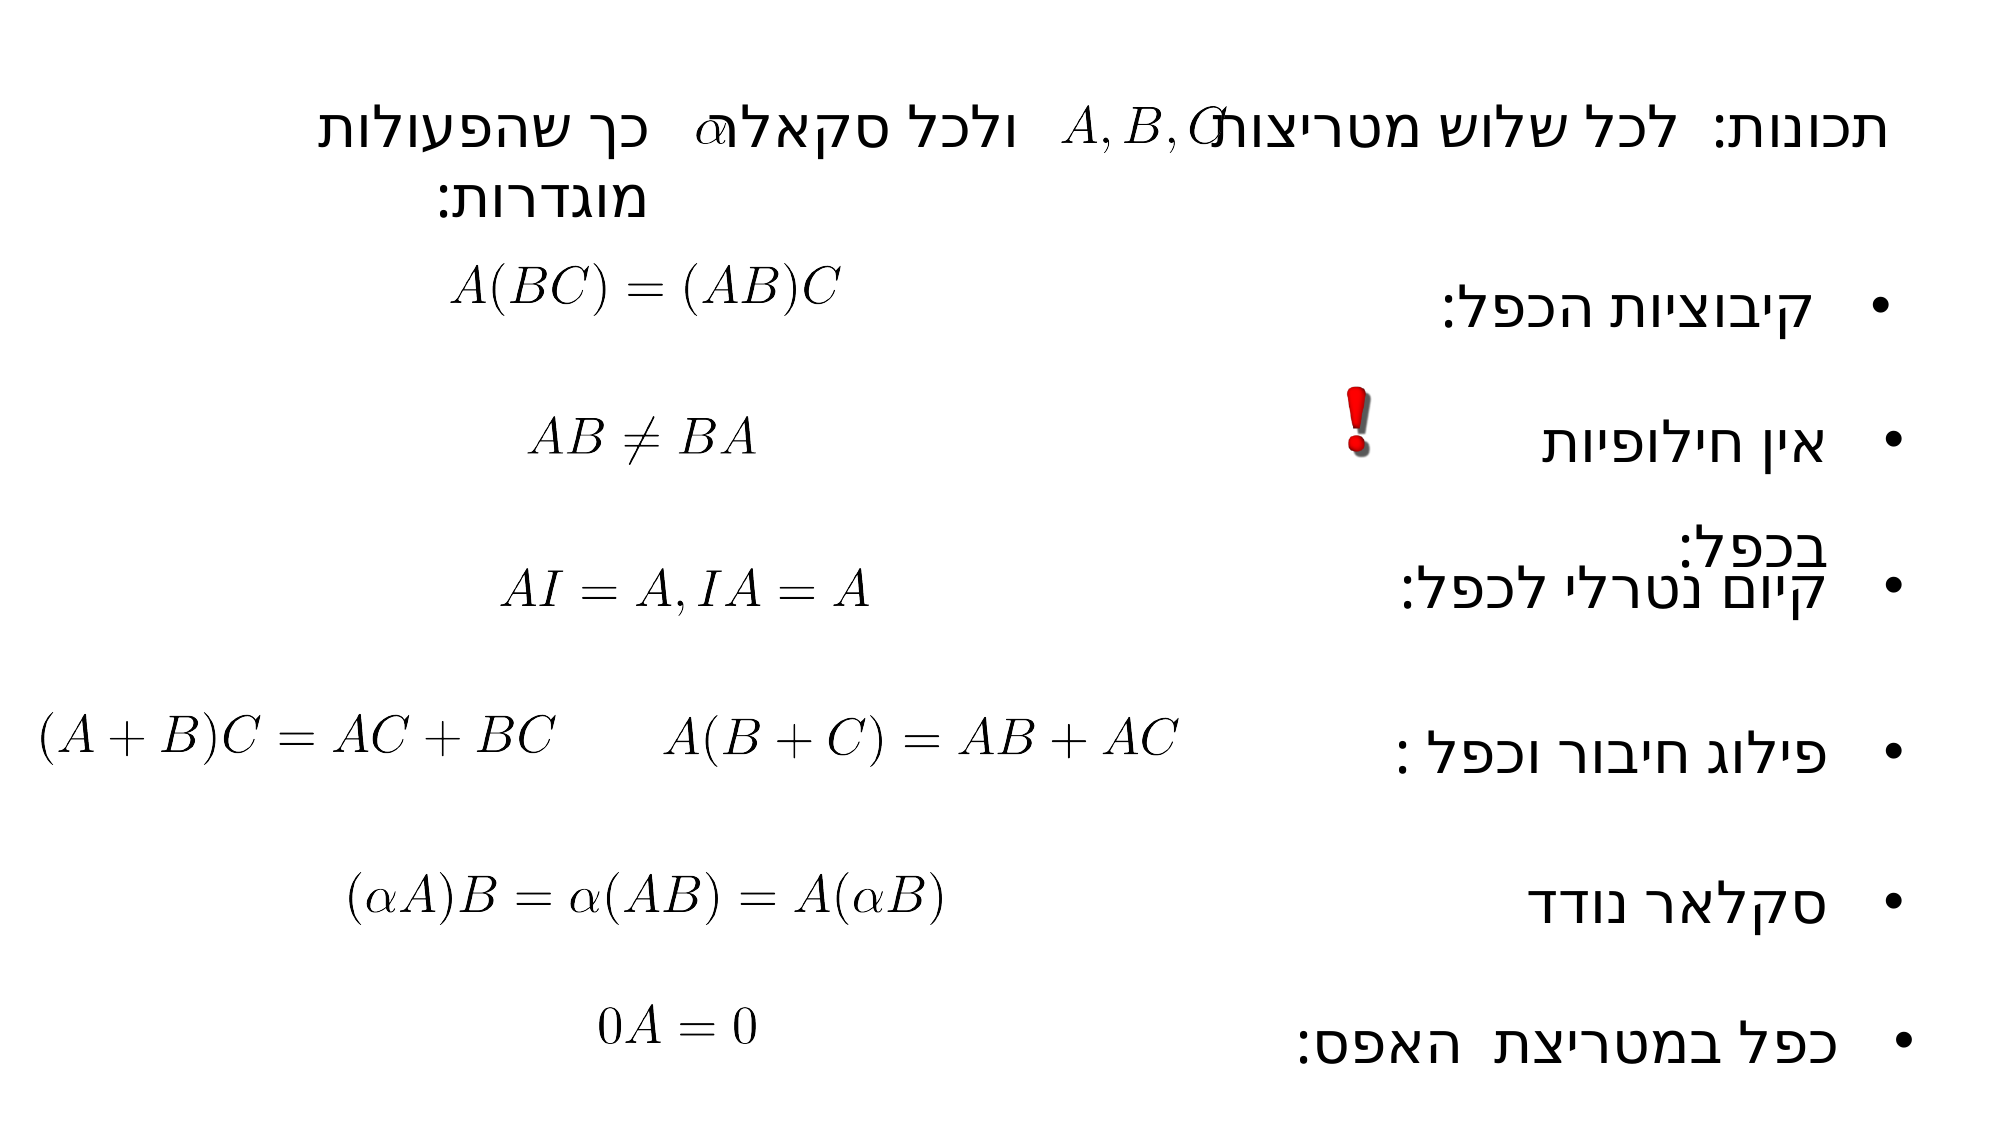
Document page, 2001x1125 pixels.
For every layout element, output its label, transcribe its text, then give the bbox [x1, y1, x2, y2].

text_box קיבוציות הכפל: [955, 227, 1906, 347]
picture [500, 568, 869, 616]
picture [349, 872, 942, 925]
picture [449, 263, 841, 316]
picture [696, 120, 726, 144]
picture [527, 416, 756, 465]
text_box פילוג חיבור וכפל : [968, 672, 1919, 793]
text_box סקלאר נודד [968, 822, 1919, 943]
picture [1320, 384, 1395, 460]
text_box ולכל סקאלר [665, 81, 1035, 167]
text_box כפל במטריצת האפס: [978, 962, 1930, 1083]
picture [599, 1004, 756, 1044]
text_box אין חילופיות בכפל: [1394, 361, 1919, 507]
picture [663, 715, 1179, 767]
picture [1061, 105, 1227, 153]
text_box כך שהפעולות מוגדרות: [84, 81, 665, 237]
text_box קיום נטרלי לכפל: [968, 507, 1919, 627]
text_box תכונות: לכל שלוש מטריצות [1035, 81, 1906, 167]
picture [41, 712, 556, 765]
